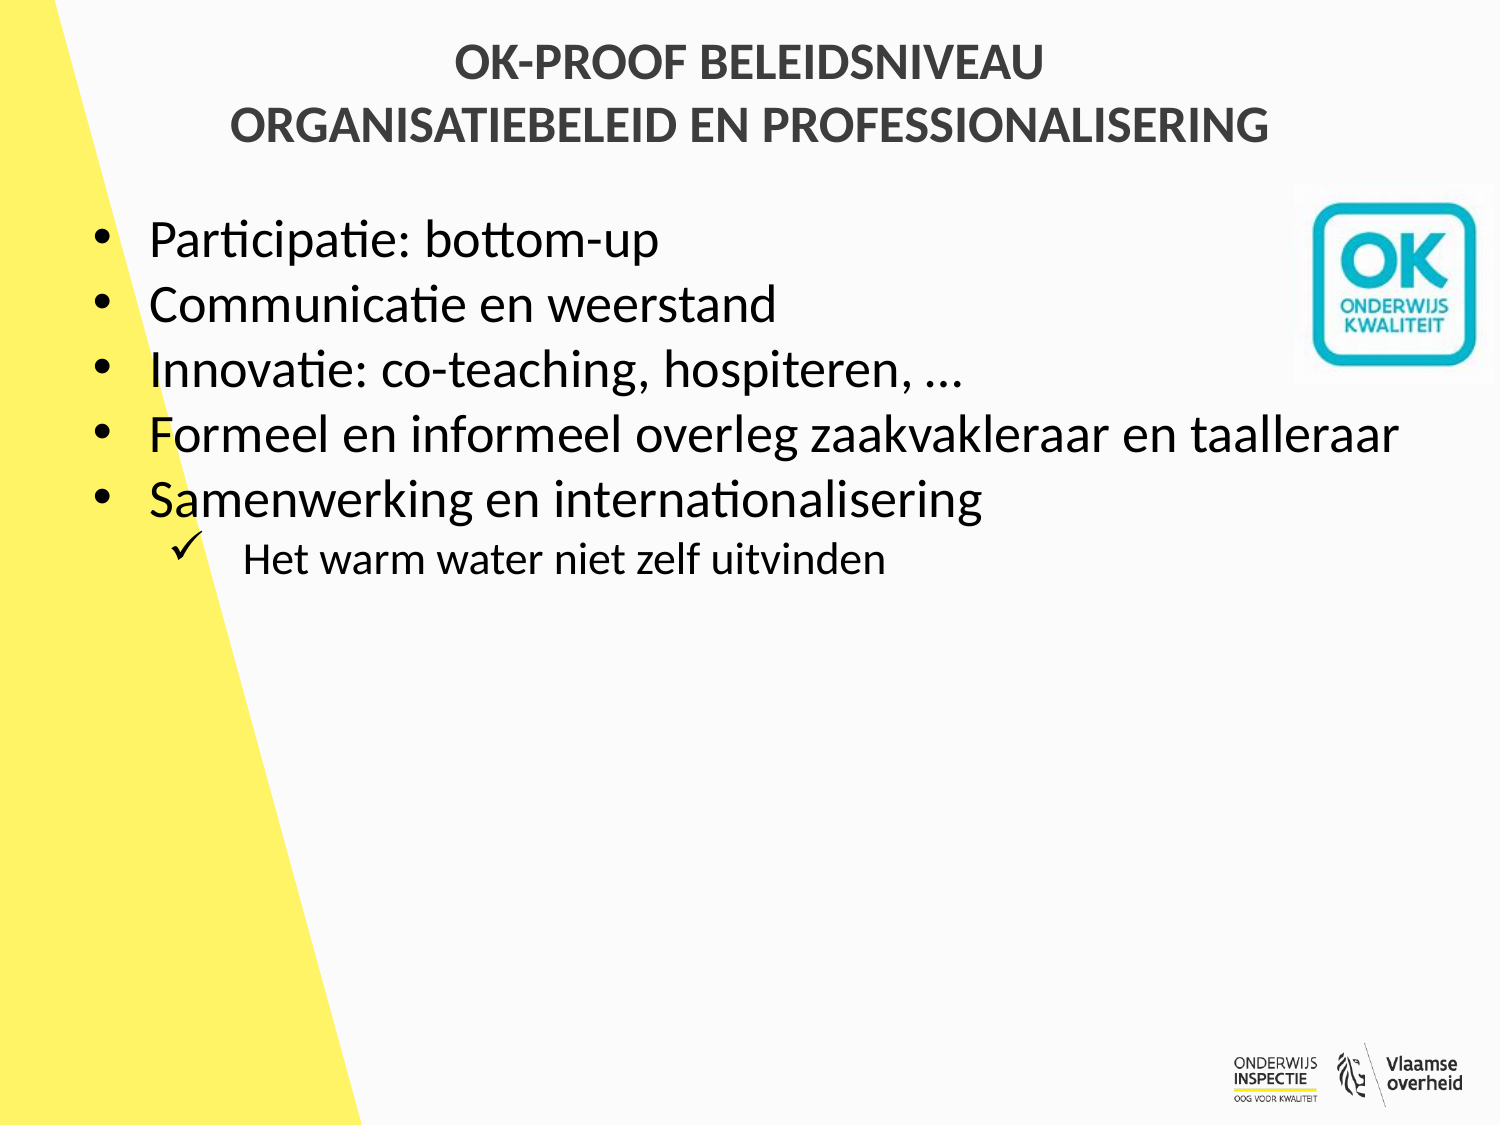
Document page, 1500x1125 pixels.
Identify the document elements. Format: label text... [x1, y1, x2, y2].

title OK-proof beleidsniveau organisatiebeleid en professionalisering [41, 19, 1459, 161]
picture [1293, 183, 1494, 384]
list [63, 112, 1414, 987]
picture [1234, 1043, 1462, 1107]
text_box Participatie: bottom-up Communicatie en weerstand Innovatie: co-teaching, hospiteren, … Formeel en informeel overleg zaakvakleraar en taalleraar Samenwerking en internationalisering Het warm water niet zelf uitvinden [78, 196, 1422, 711]
